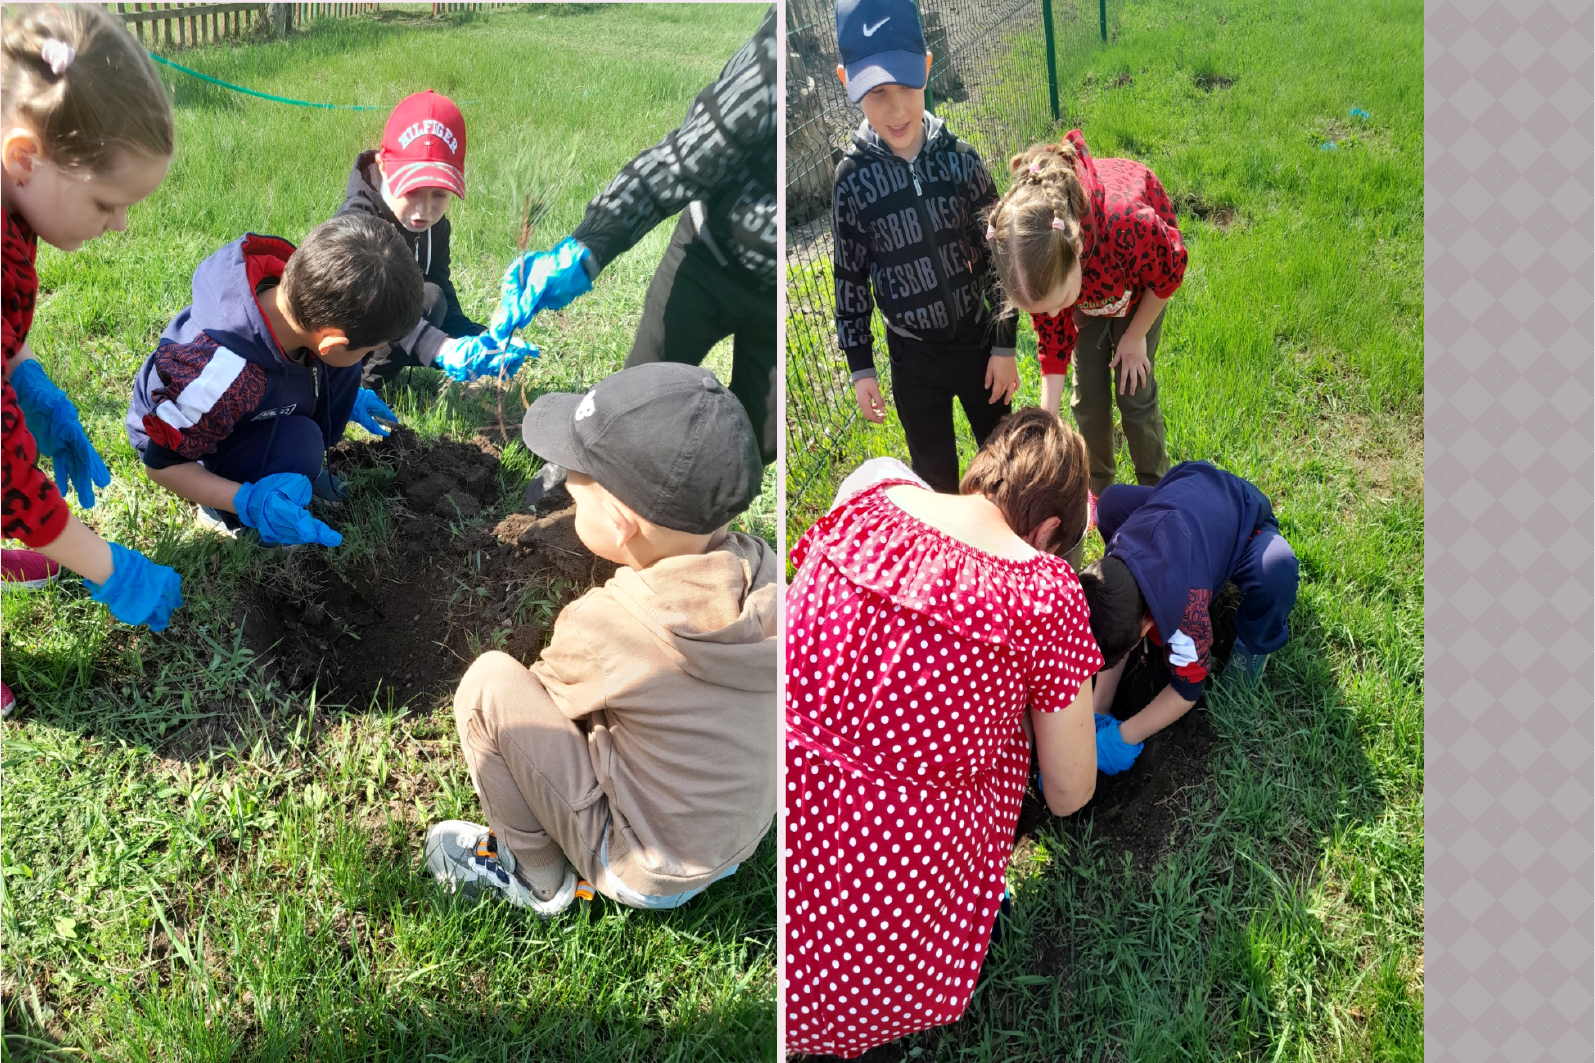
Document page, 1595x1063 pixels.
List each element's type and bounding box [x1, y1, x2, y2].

picture [786, 1, 1424, 211]
picture [1, 4, 776, 143]
list [572, 212, 1595, 851]
picture [1, 929, 776, 1062]
picture [786, 858, 1424, 1062]
list [0, 143, 920, 922]
